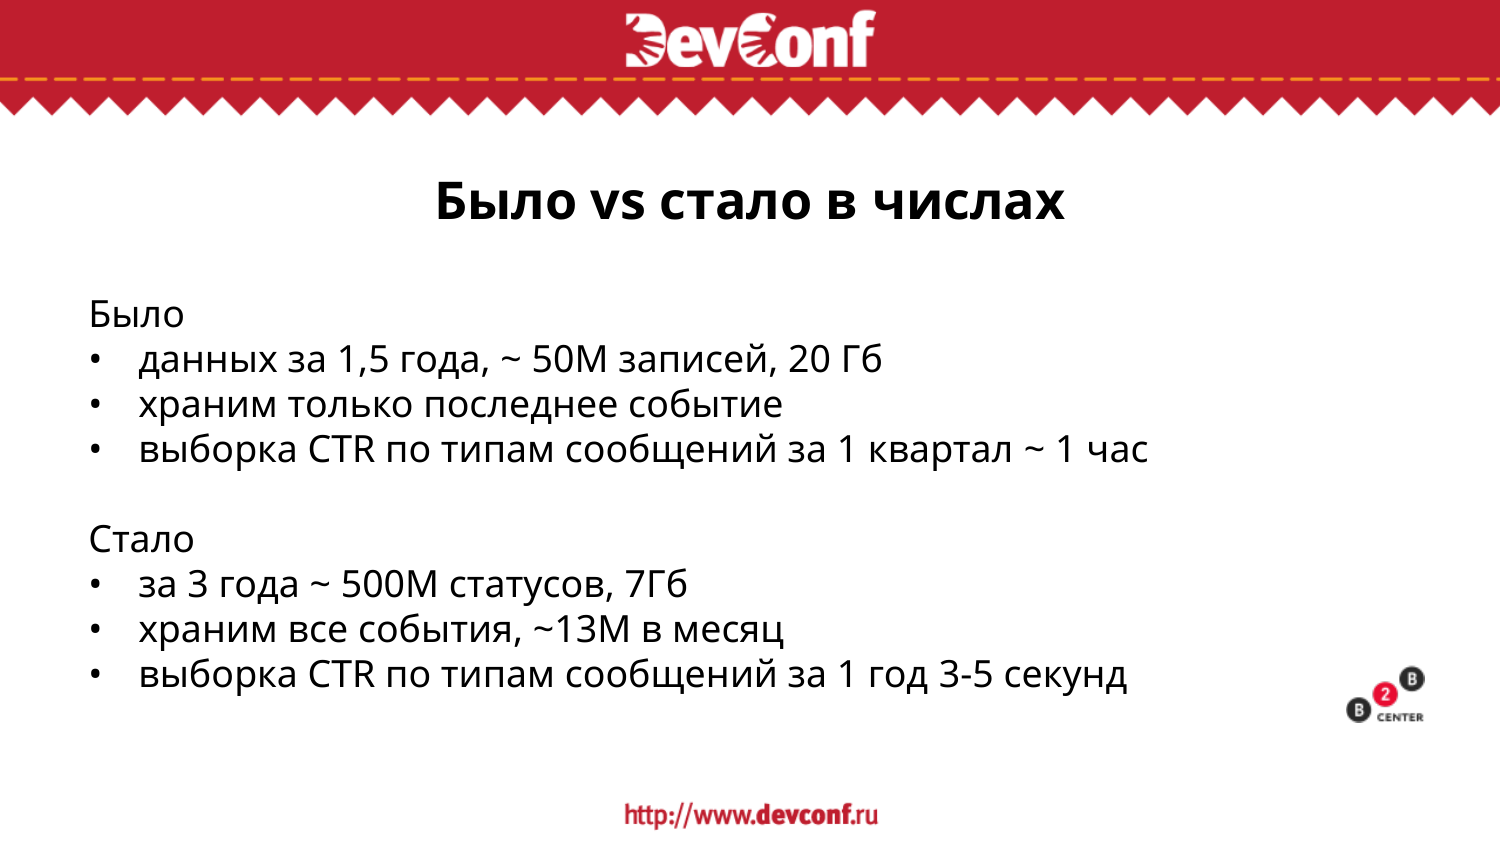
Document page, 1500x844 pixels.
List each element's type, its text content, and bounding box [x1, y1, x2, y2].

picture [0, 0, 1500, 844]
title Было vs стало в числах [75, 152, 1425, 246]
list Было данных за 1,5 года, ~ 50M записей, 20 Гб храним только последнее событие выборка CTR по типам сообщений за 1 квартал ~ 1 час Стало за 3 года ~ 500M статусов, 7Гб храним все события, ~13M в месяц выборка CTR по типам сообщений за 1 год 3-5 секунд [75, 283, 1425, 761]
